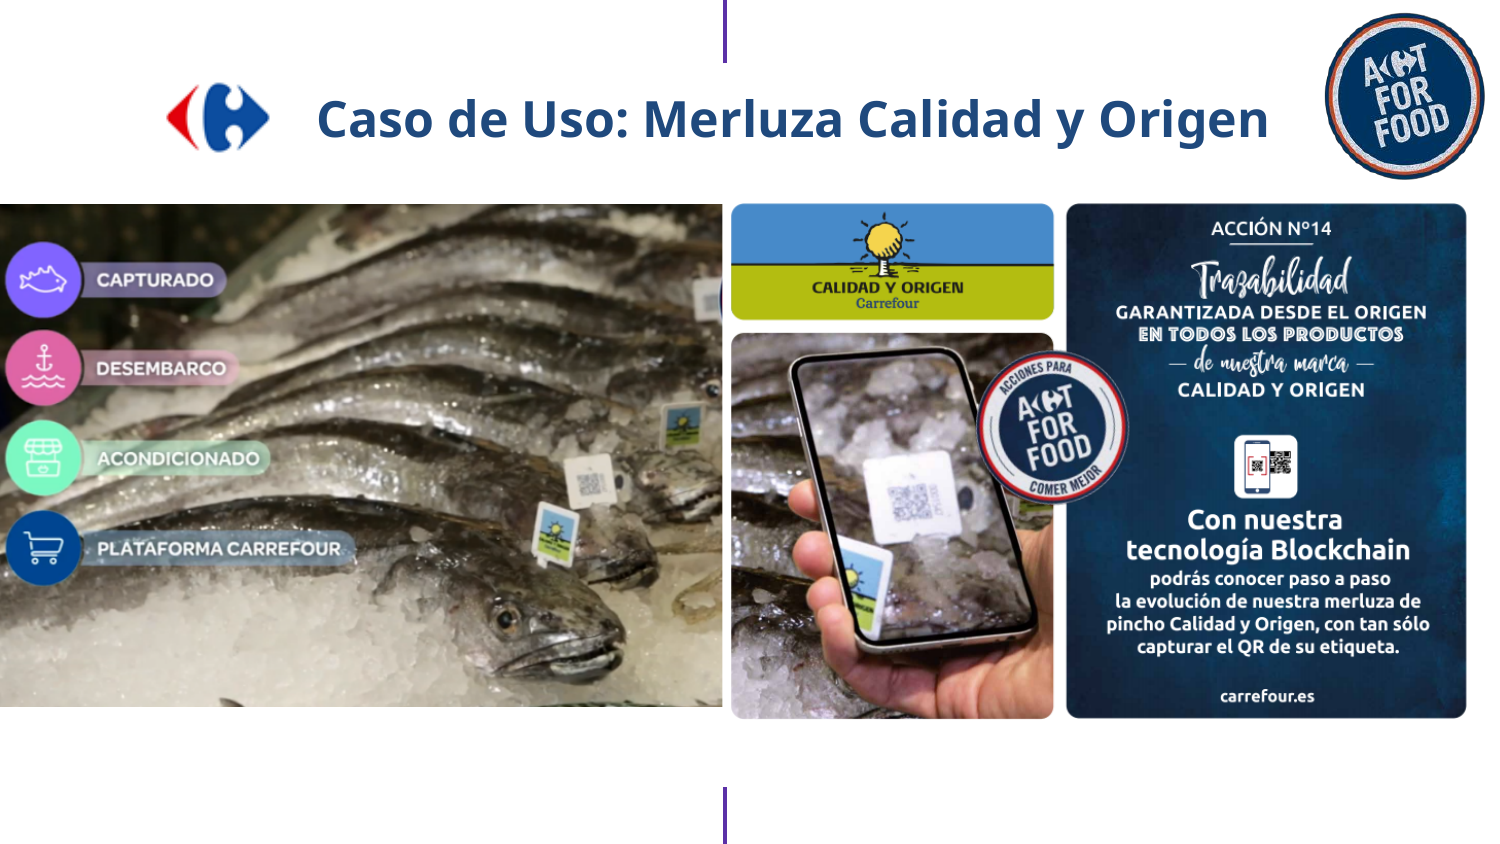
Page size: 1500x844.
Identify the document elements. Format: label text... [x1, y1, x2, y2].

text_box [1308, 0, 1500, 193]
picture [0, 203, 723, 707]
picture [725, 198, 1472, 723]
picture [146, 64, 286, 172]
title Caso de Uso: Merluza Calidad y Origen [290, 80, 1308, 148]
